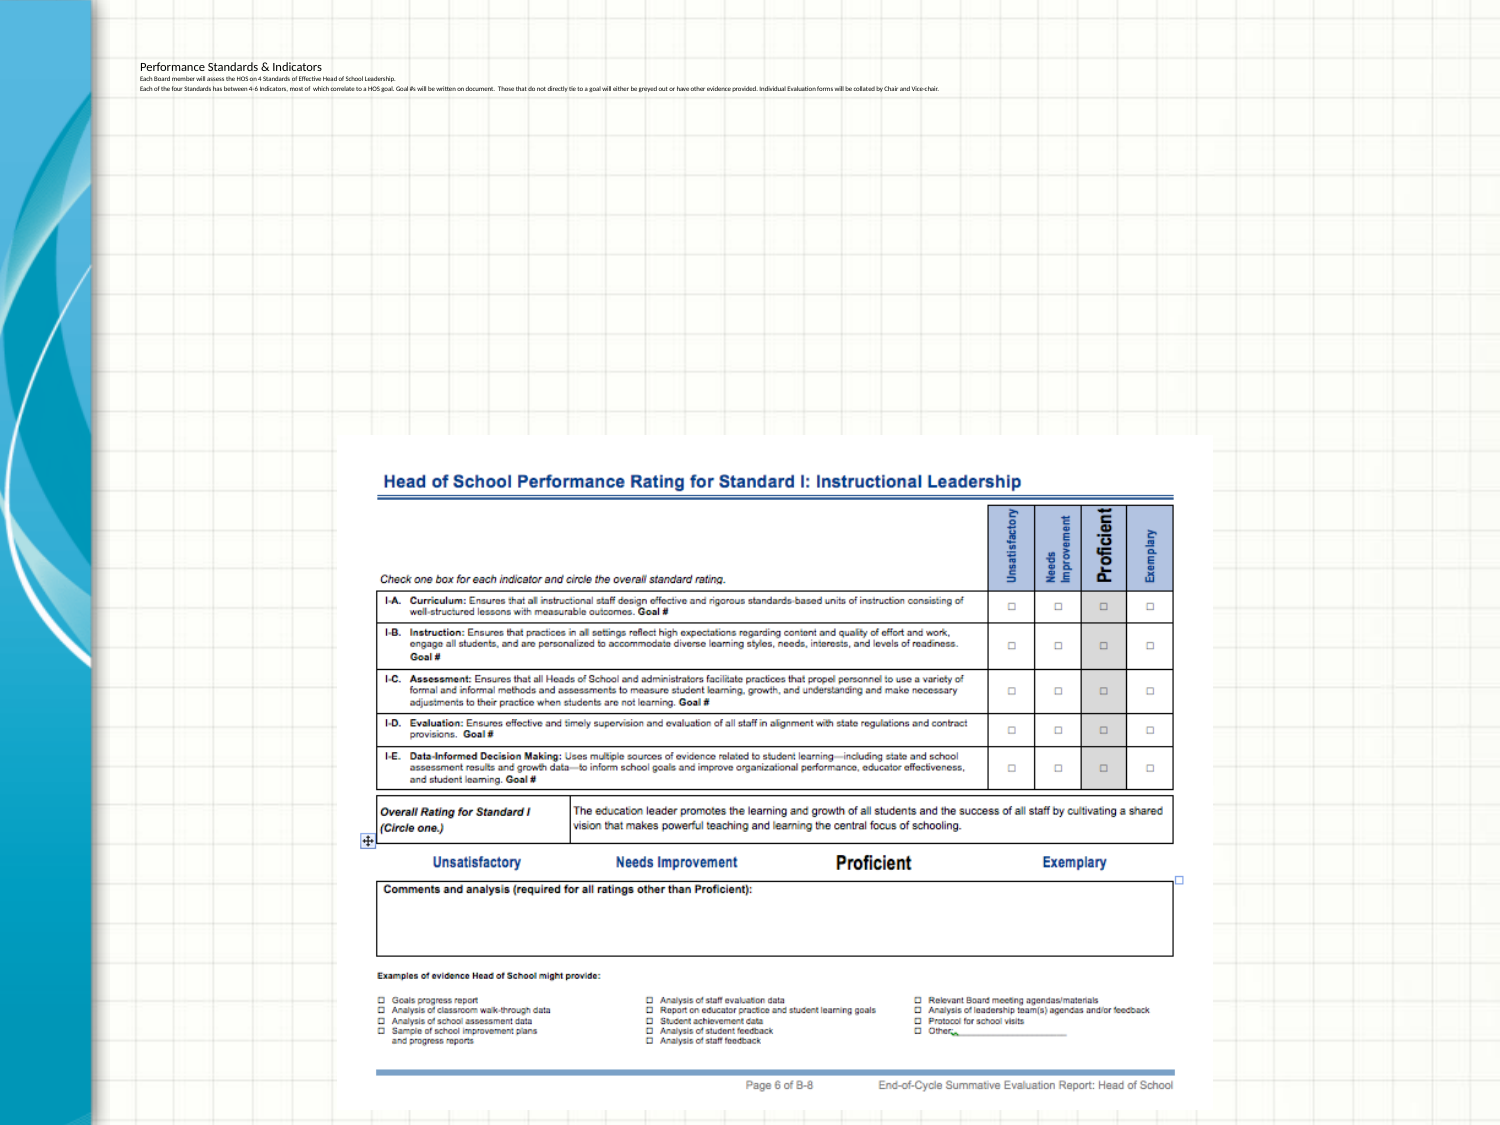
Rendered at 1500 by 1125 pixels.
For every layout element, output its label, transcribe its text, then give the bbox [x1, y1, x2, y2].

title Performance Standards & Indicators Each Board member will assess the HOS on 4 Standards of Effective Head of School Leadership. Each of the four Standards has between 4-6 Indicators, most of which correlate to a HOS goal. Goal #s will be written on document. Those that do not directly tie to a goal will either be greyed out or have other evidence provided. Individual Evaluation forms will be collated by Chair and Vice-chair. [125, 0, 1375, 101]
picture [0, 0, 1500, 1125]
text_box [299, 287, 1301, 955]
